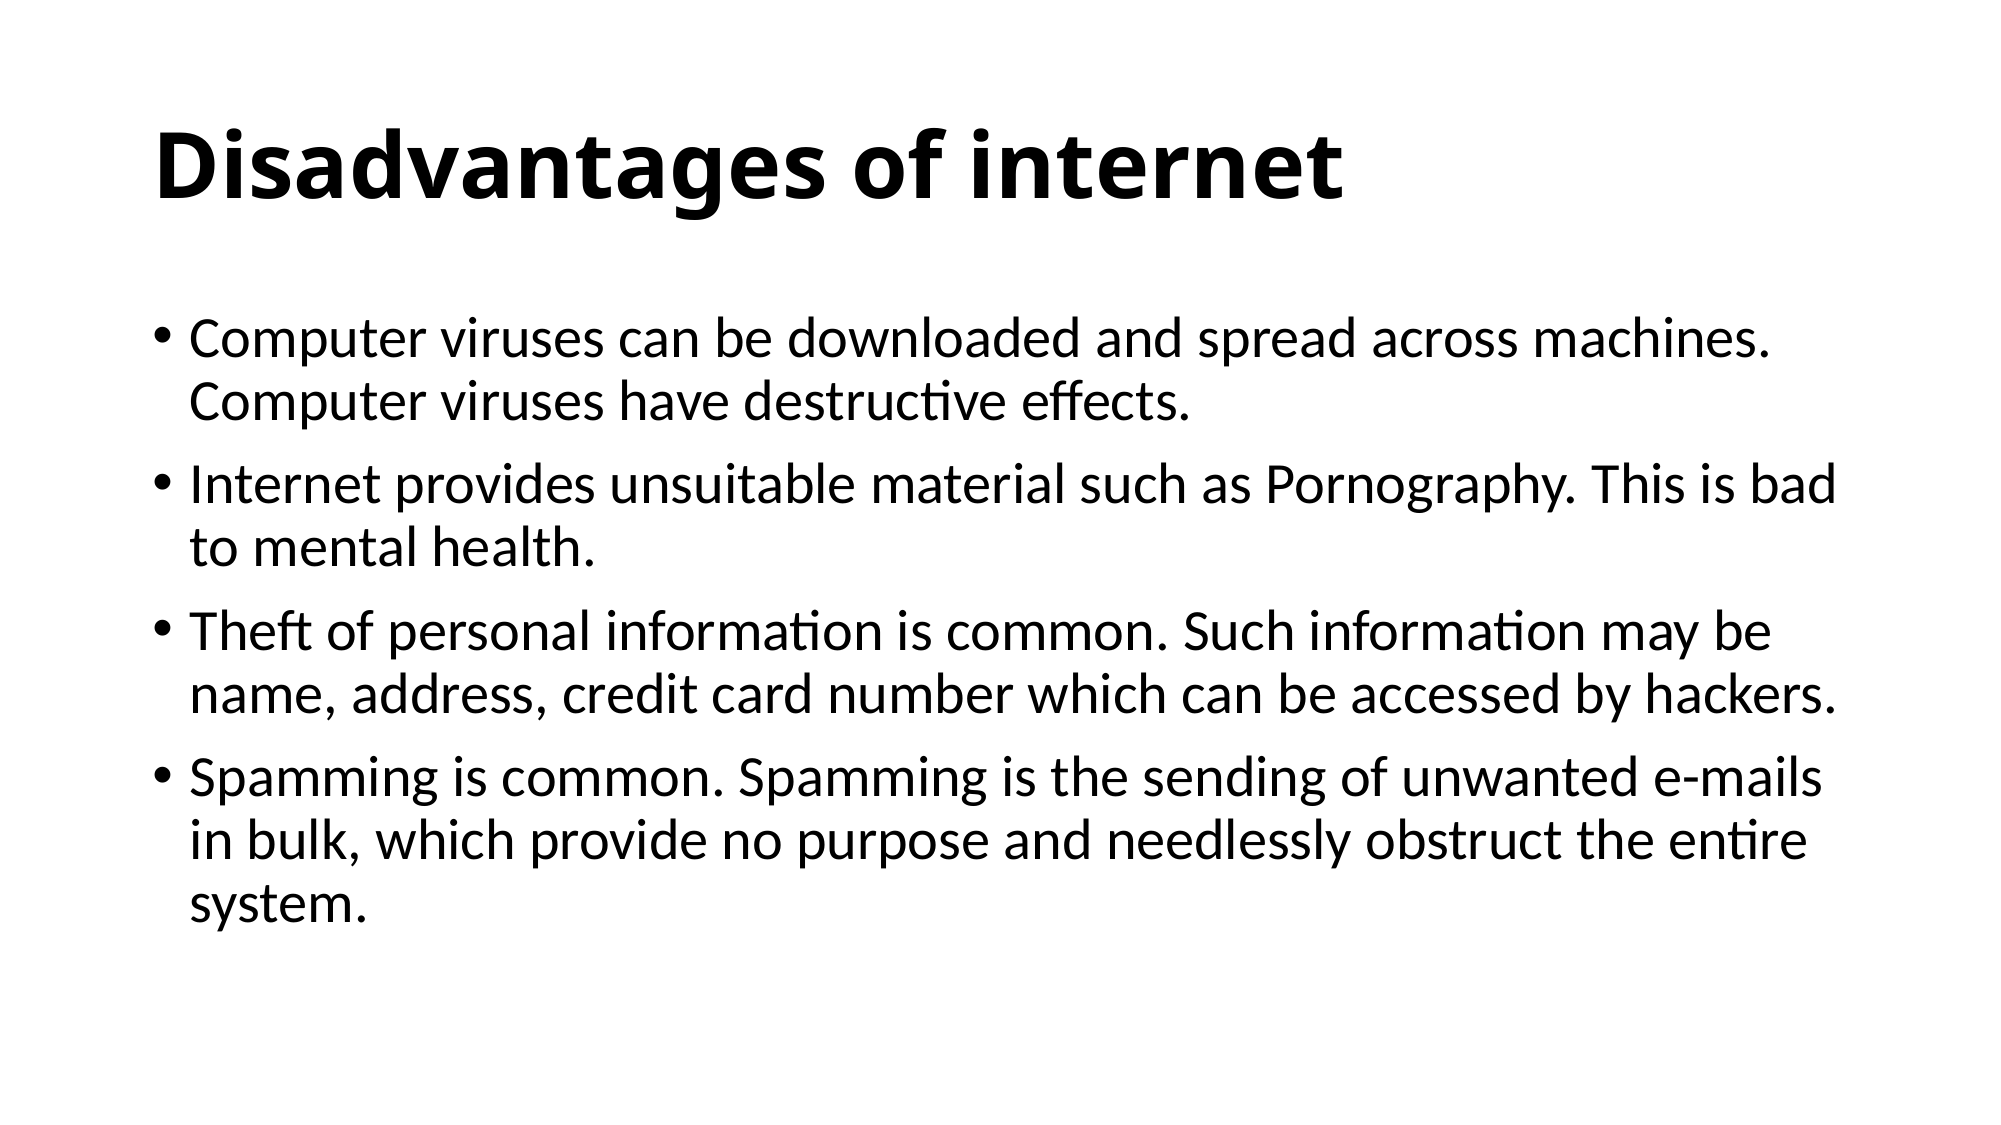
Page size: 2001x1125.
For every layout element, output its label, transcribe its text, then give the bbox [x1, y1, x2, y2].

title Disadvantages of internet [137, 59, 1863, 278]
list Computer viruses can be downloaded and spread across machines. Computer viruses have destructive effects. Internet provides unsuitable material such as Pornography. This is bad to mental health. Theft of personal information is common. Such information may be name, address, credit card number which can be accessed by hackers. Spamming is common. Spamming is the sending of unwanted e-mails in bulk, which provide no purpose and needlessly obstruct the entire system. [137, 299, 1863, 1014]
